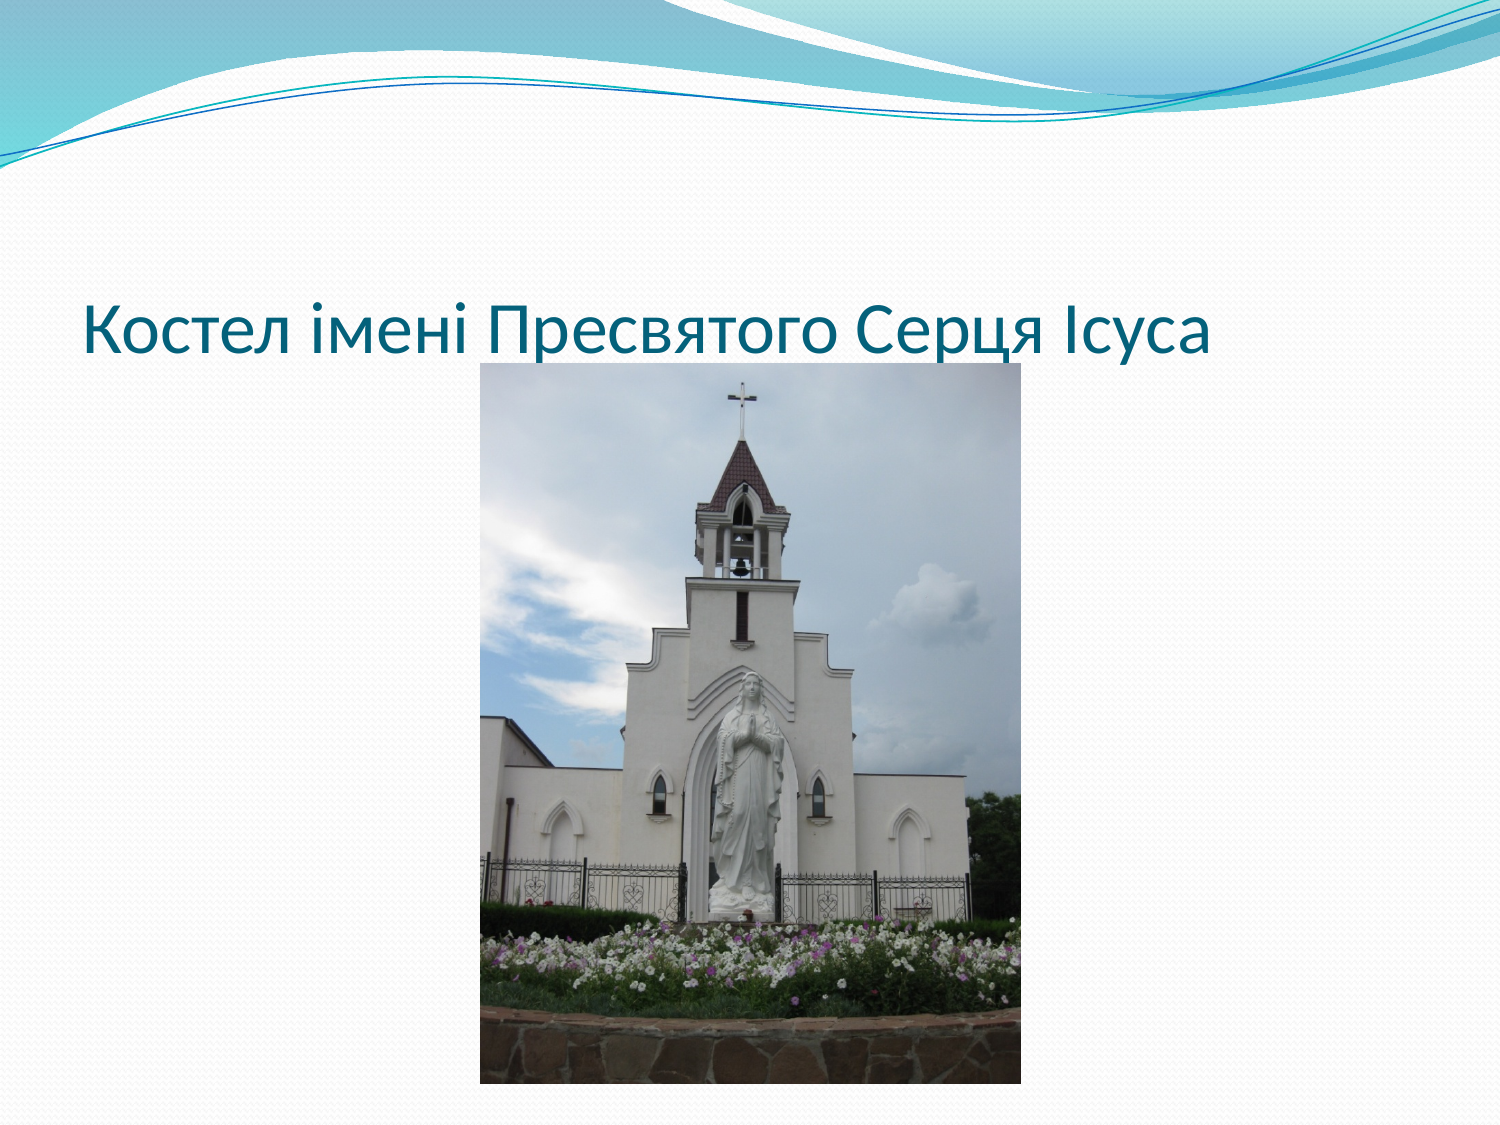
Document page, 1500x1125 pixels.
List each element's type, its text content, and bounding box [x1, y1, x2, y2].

title Костел імені Пресвятого Серця Ісуса [82, 269, 1432, 457]
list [480, 363, 1021, 1084]
